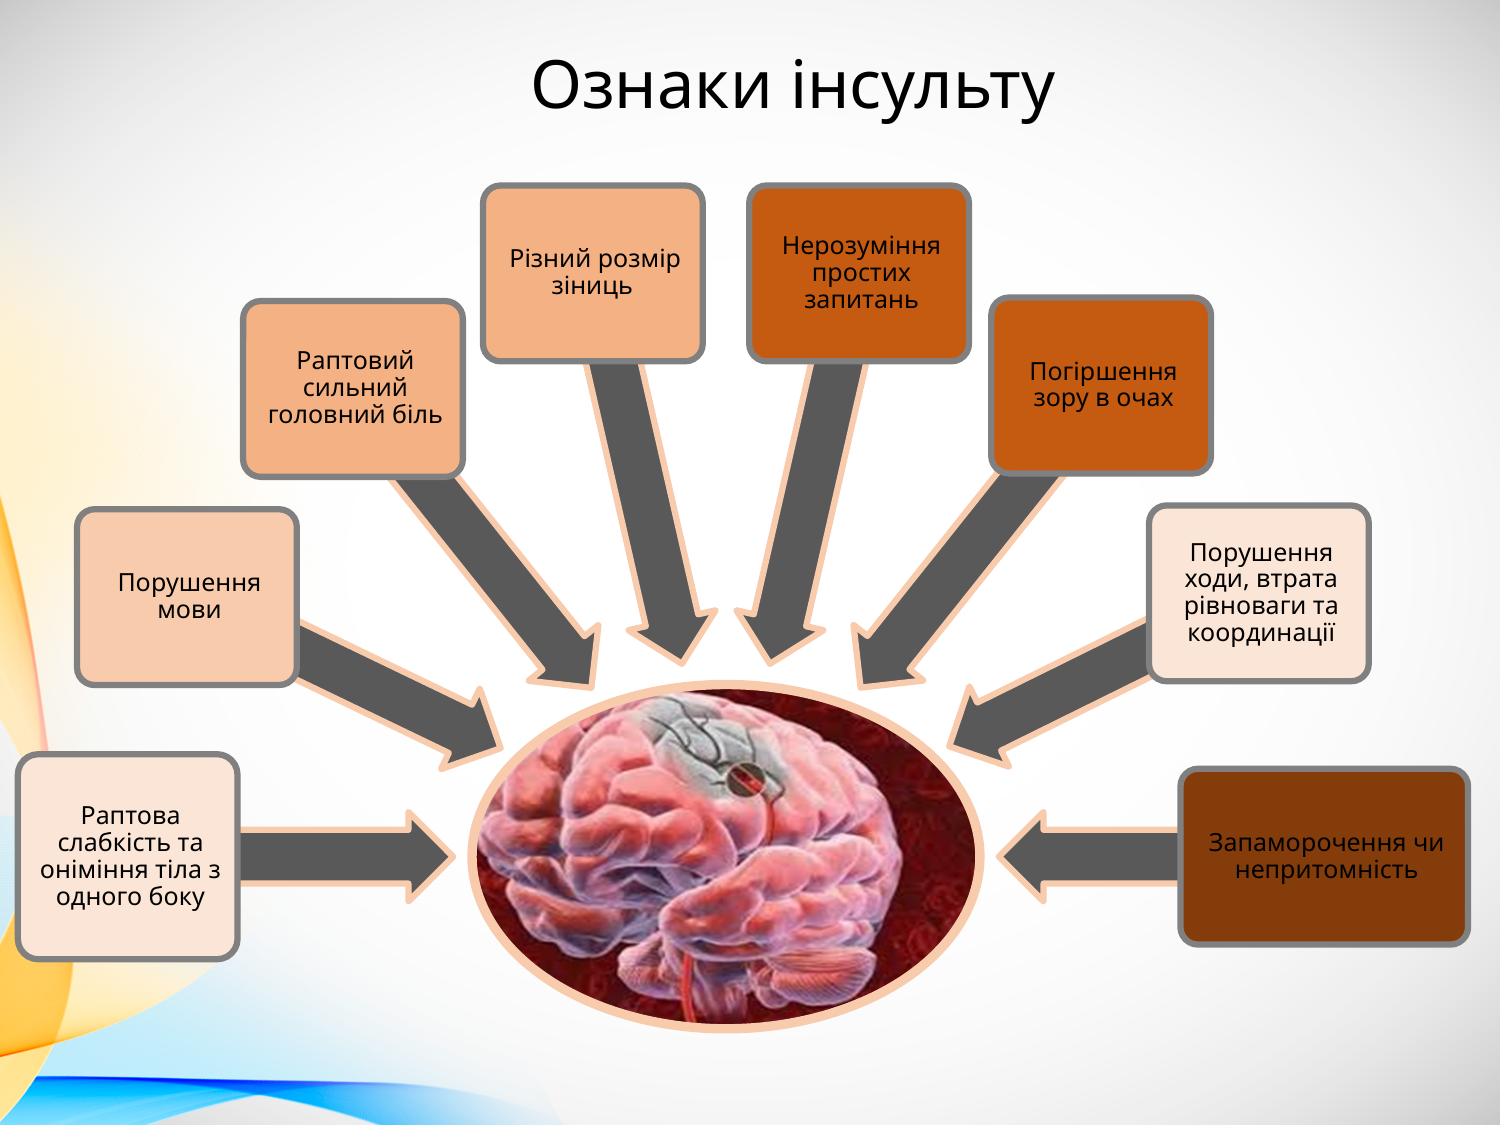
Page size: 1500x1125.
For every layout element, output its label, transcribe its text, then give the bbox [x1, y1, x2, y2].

picture [0, 0, 1500, 1125]
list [34, 160, 1452, 1054]
text_box Ознаки інсульту [515, 34, 1071, 130]
